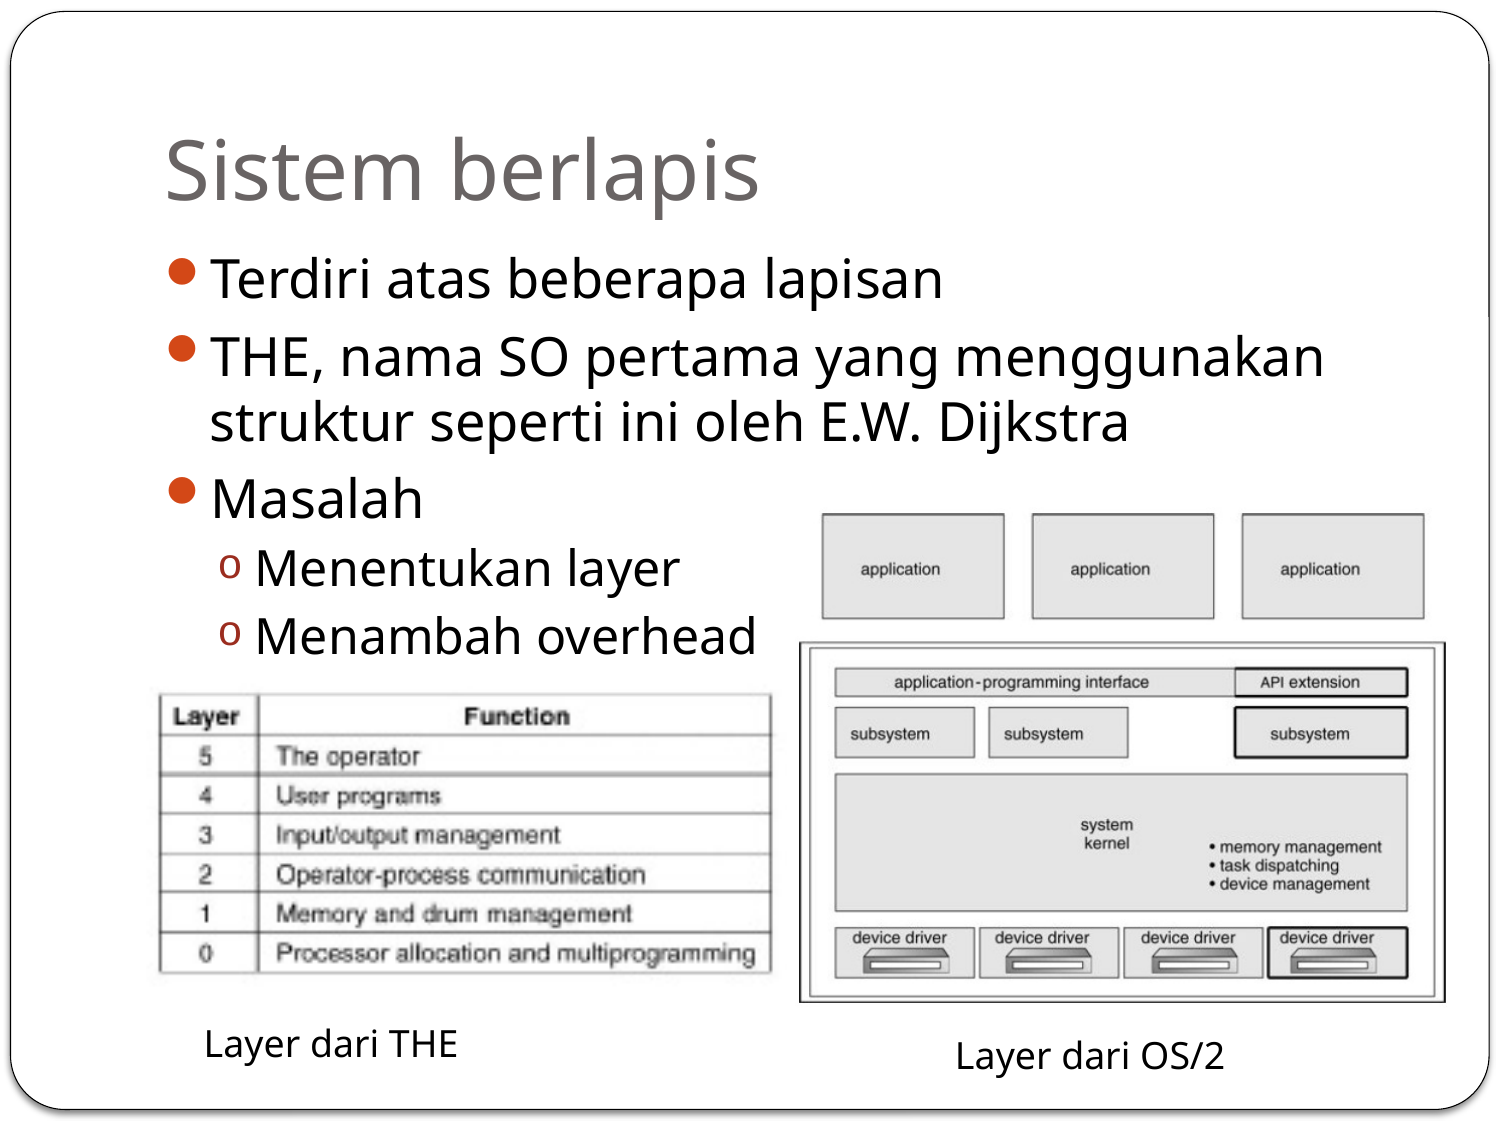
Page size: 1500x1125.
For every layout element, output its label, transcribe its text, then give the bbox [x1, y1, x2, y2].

text_box Layer dari THE [188, 1022, 474, 1073]
picture [124, 499, 1464, 1017]
list Terdiri atas beberapa lapisan THE, nama SO pertama yang menggunakan struktur seperti ini oleh E.W. Dijkstra Masalah Menentukan layer Menambah overhead [150, 237, 1425, 660]
title Sistem berlapis [150, 45, 1425, 233]
text_box Layer dari OS/2 [940, 1025, 1241, 1085]
